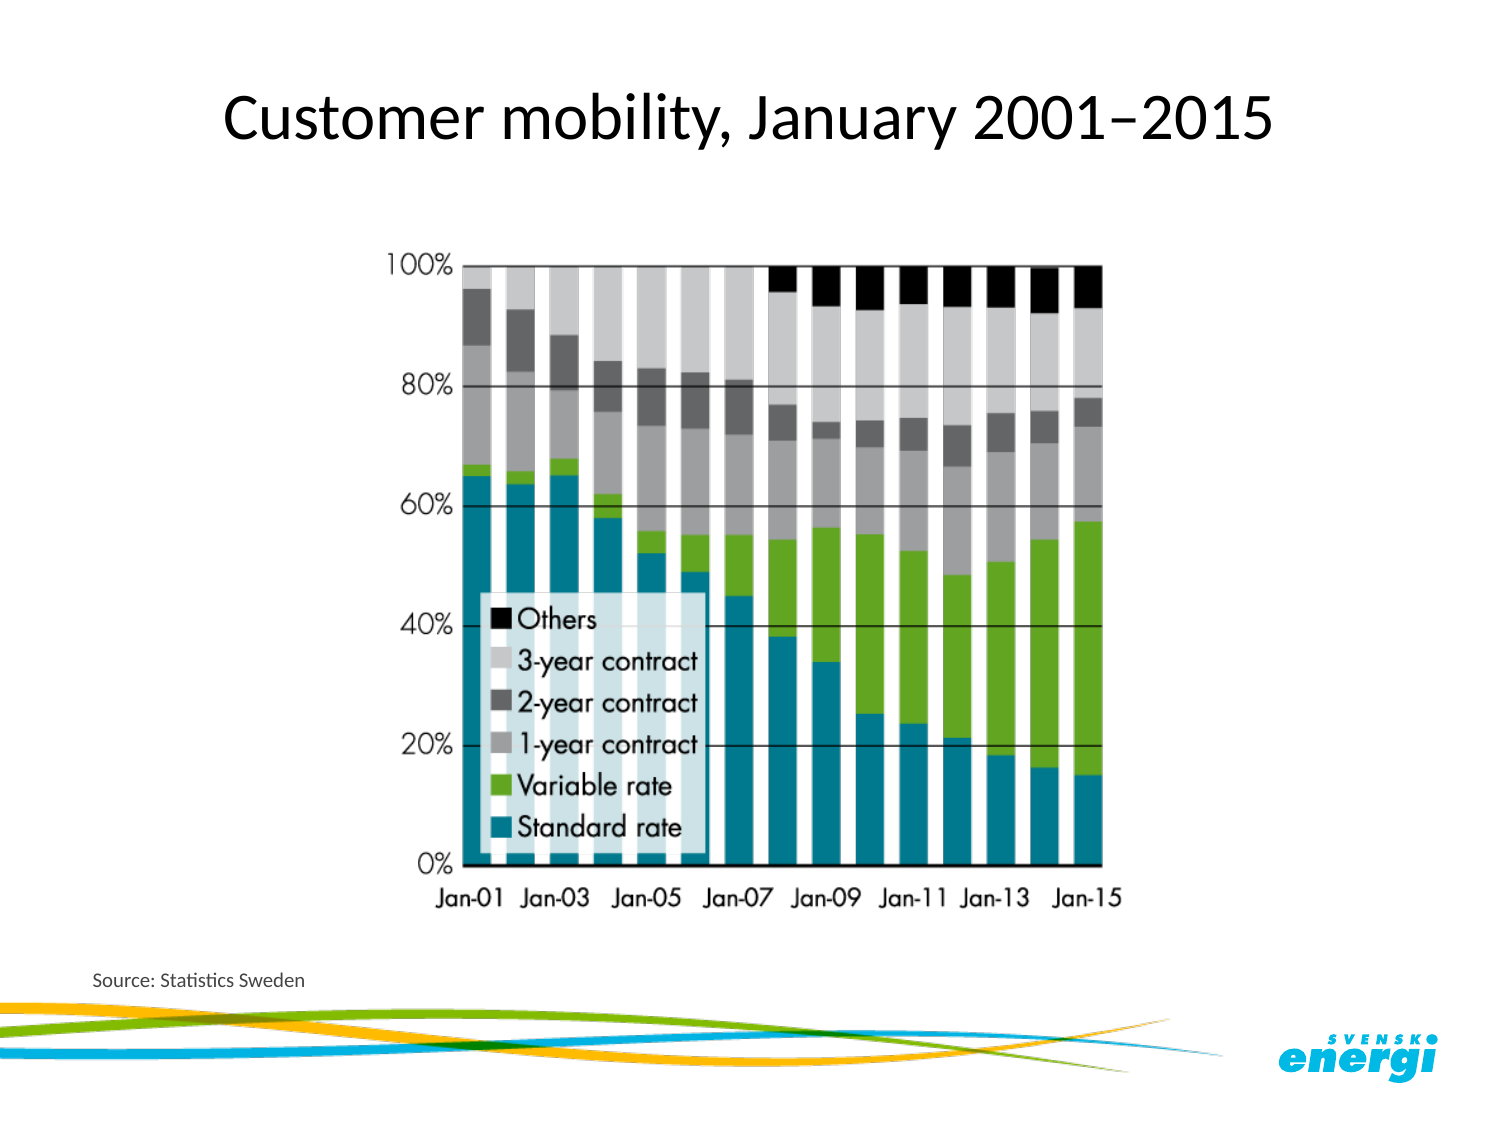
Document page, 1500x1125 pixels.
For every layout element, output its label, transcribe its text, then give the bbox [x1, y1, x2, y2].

picture [373, 240, 1123, 910]
list Source: Statistics Sweden [77, 962, 922, 993]
title Customer mobility, January 2001–2015 [0, 30, 1500, 161]
picture [0, 990, 1233, 1125]
